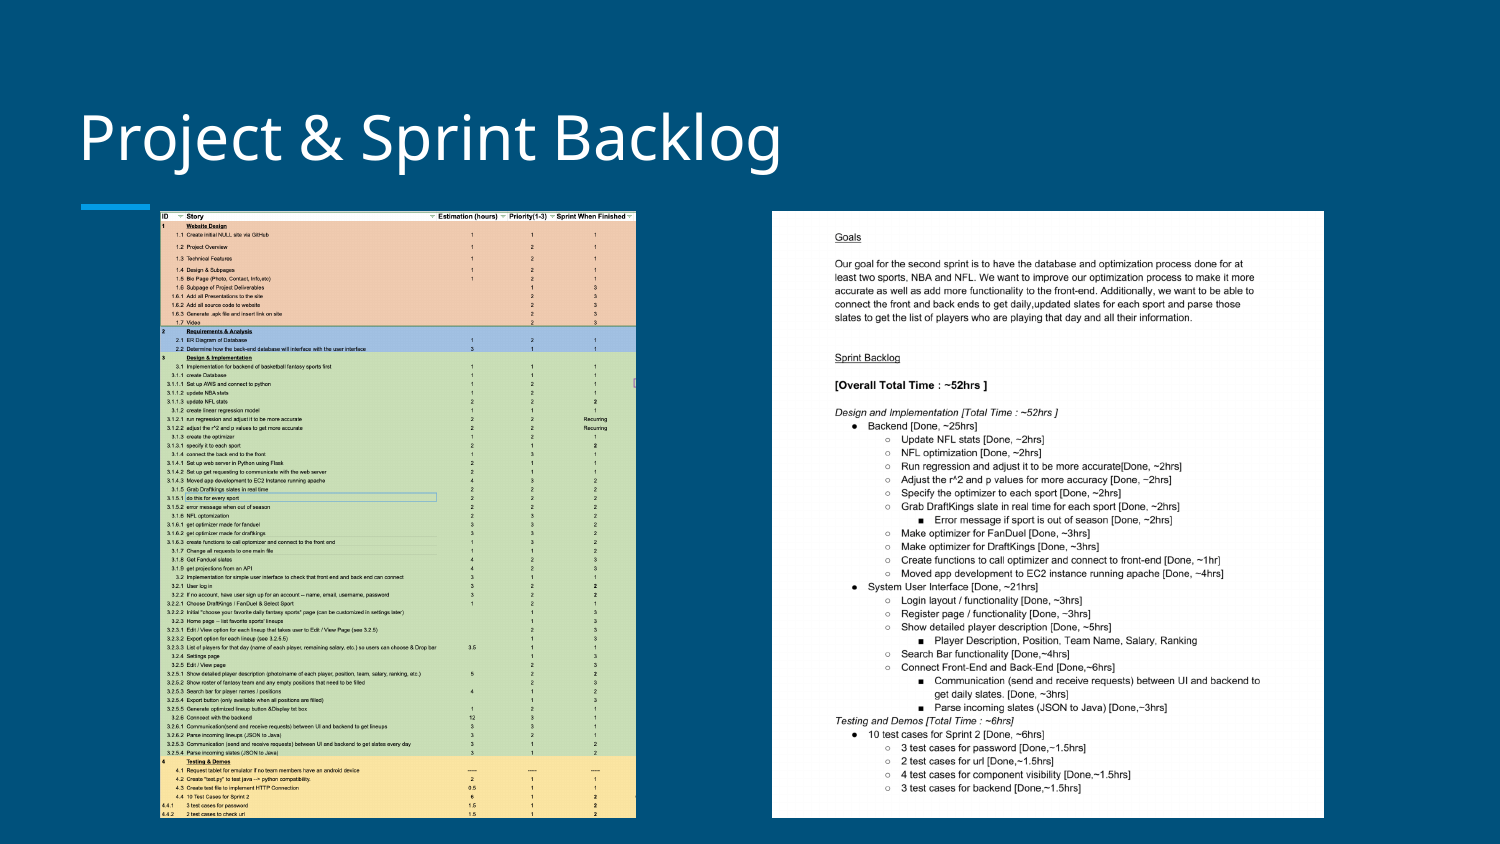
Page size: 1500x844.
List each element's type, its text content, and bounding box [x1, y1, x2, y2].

title Project & Sprint Backlog [63, 75, 1437, 188]
picture [161, 212, 635, 817]
picture [773, 212, 1323, 817]
